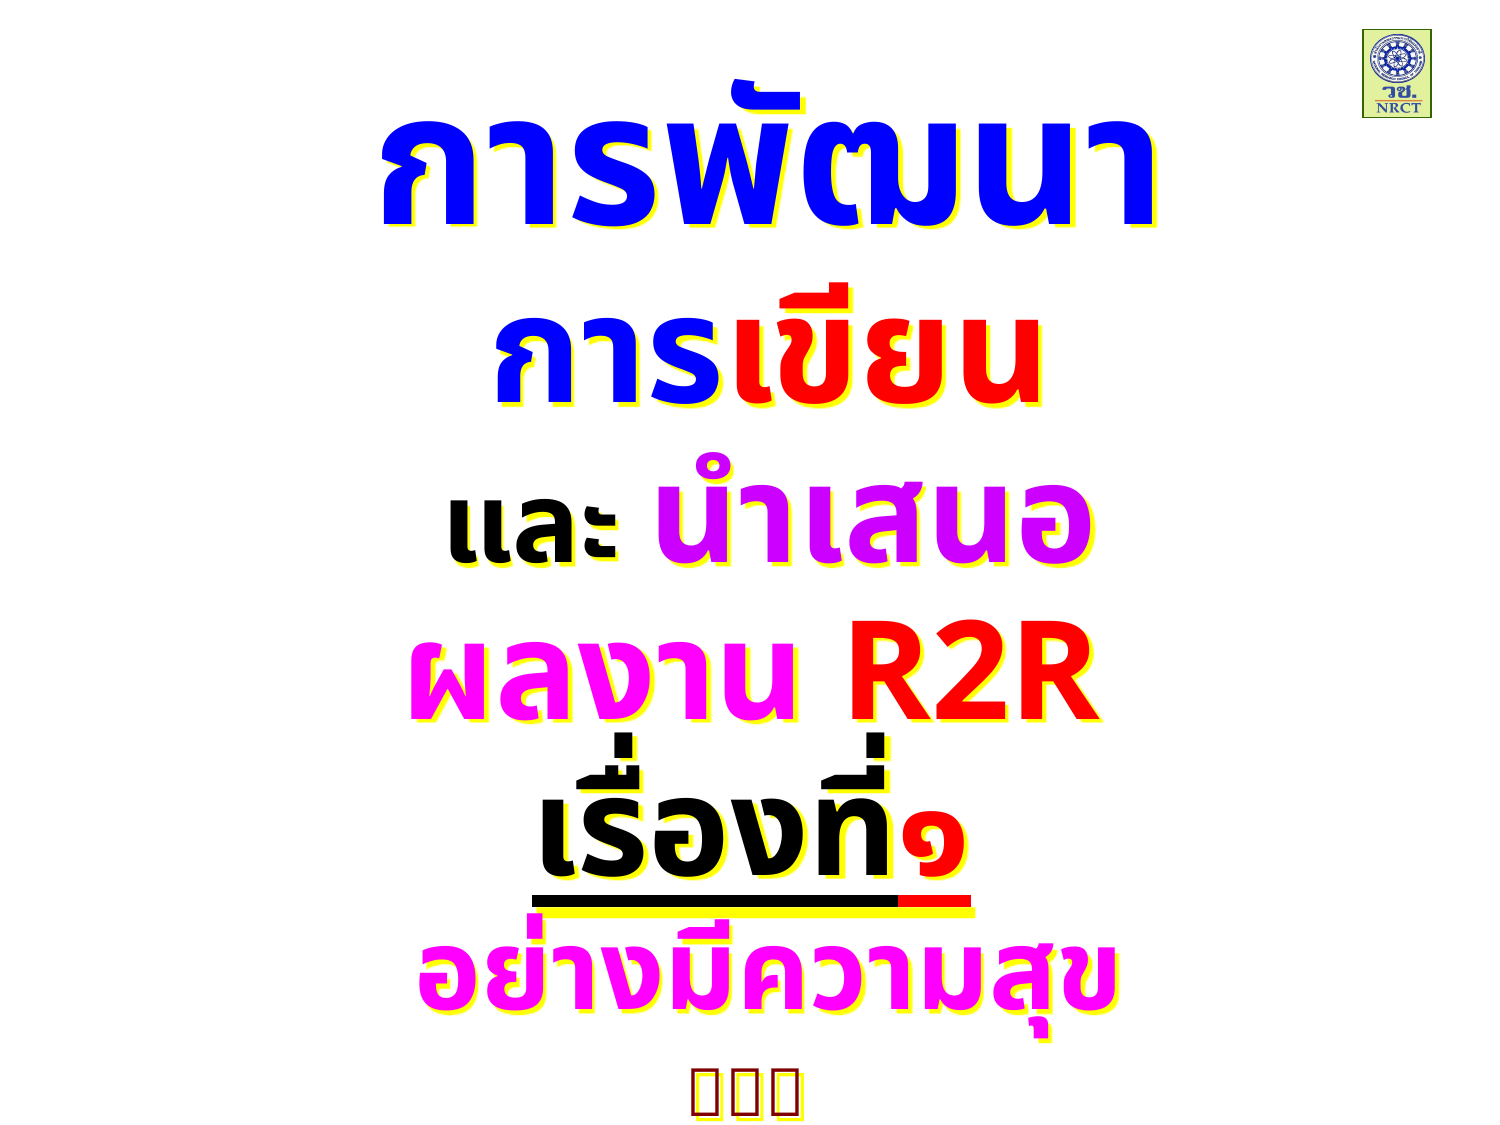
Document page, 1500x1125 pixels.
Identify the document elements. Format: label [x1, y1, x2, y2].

picture [1364, 30, 1430, 49]
text_box [88, 49, 1451, 1125]
